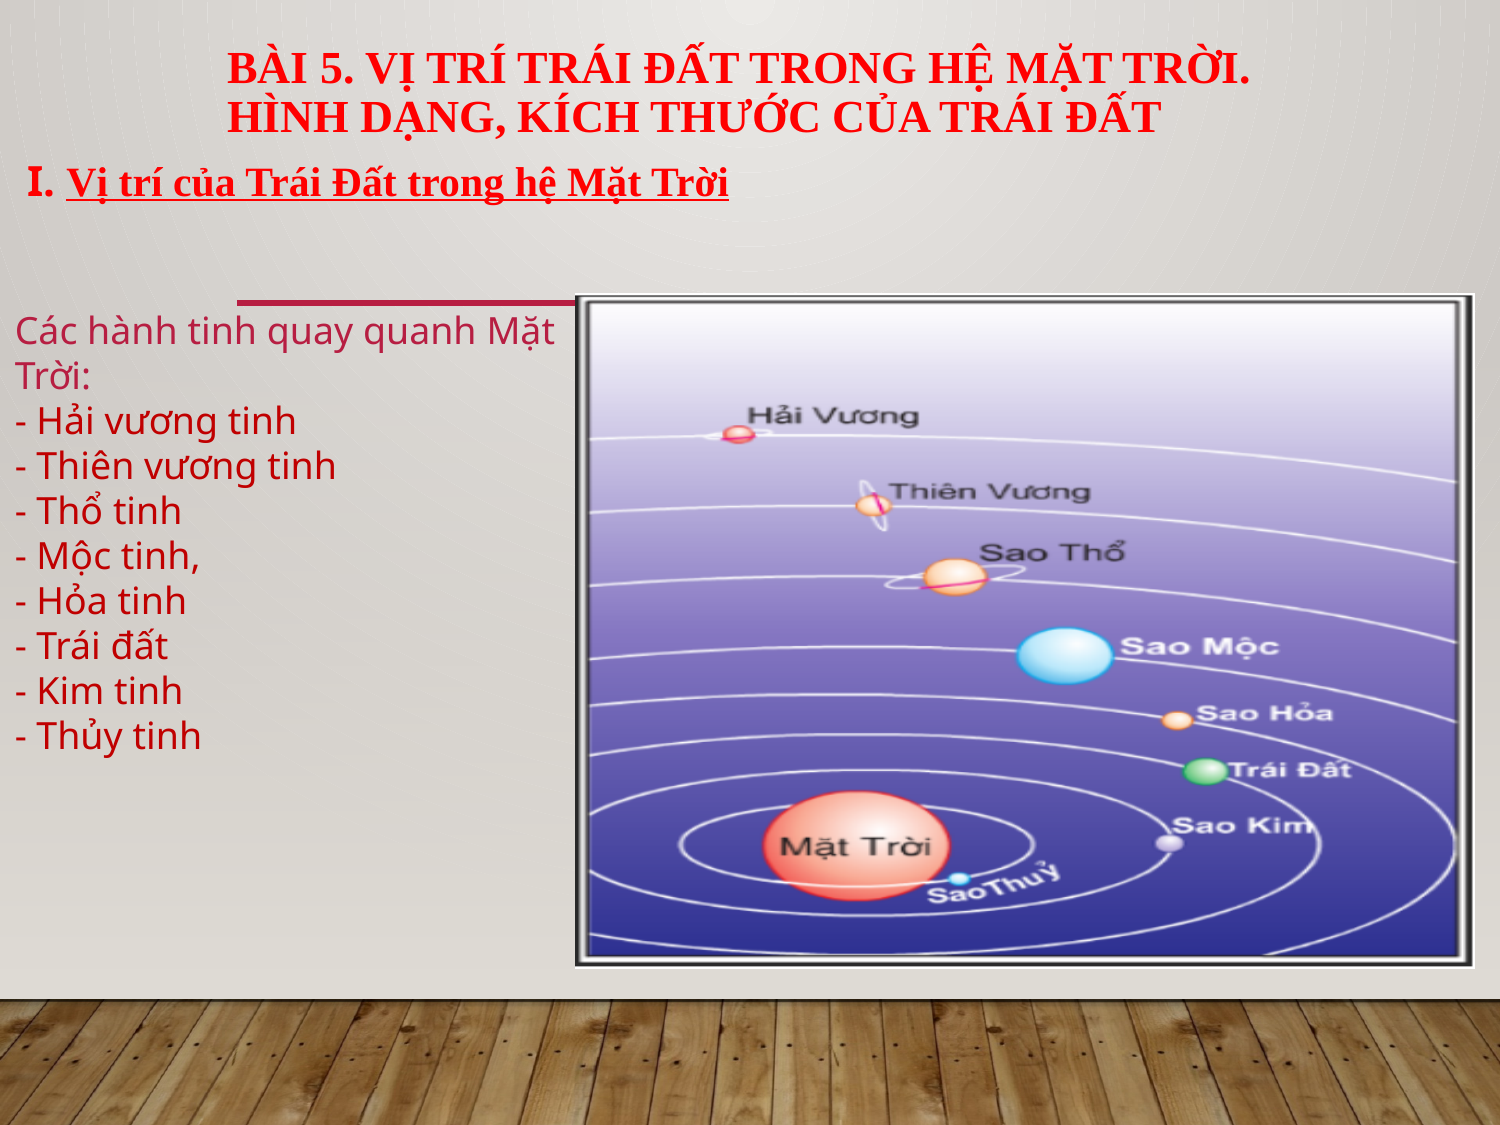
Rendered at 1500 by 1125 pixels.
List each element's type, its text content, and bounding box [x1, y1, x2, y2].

list I. Vị trí của Trái Đất trong hệ Mặt Trời [12, 137, 1139, 299]
title Bài 5. VỊ TRÍ TRÁI ĐẤT TRONG HỆ MẶT TRỜI. HÌNH DẠNG, KÍCH THƯỚC CỦA TRÁI ĐẤT [212, 36, 1291, 209]
text_box Các hành tinh quay quanh Mặt Trời: - Hải vương tinh - Thiên vương tinh - Thổ tinh - Mộc tinh, - Hỏa tinh - Trái đất - Kim tinh - Thủy tinh [0, 299, 574, 810]
picture [574, 293, 1476, 969]
picture [0, 999, 1500, 1125]
